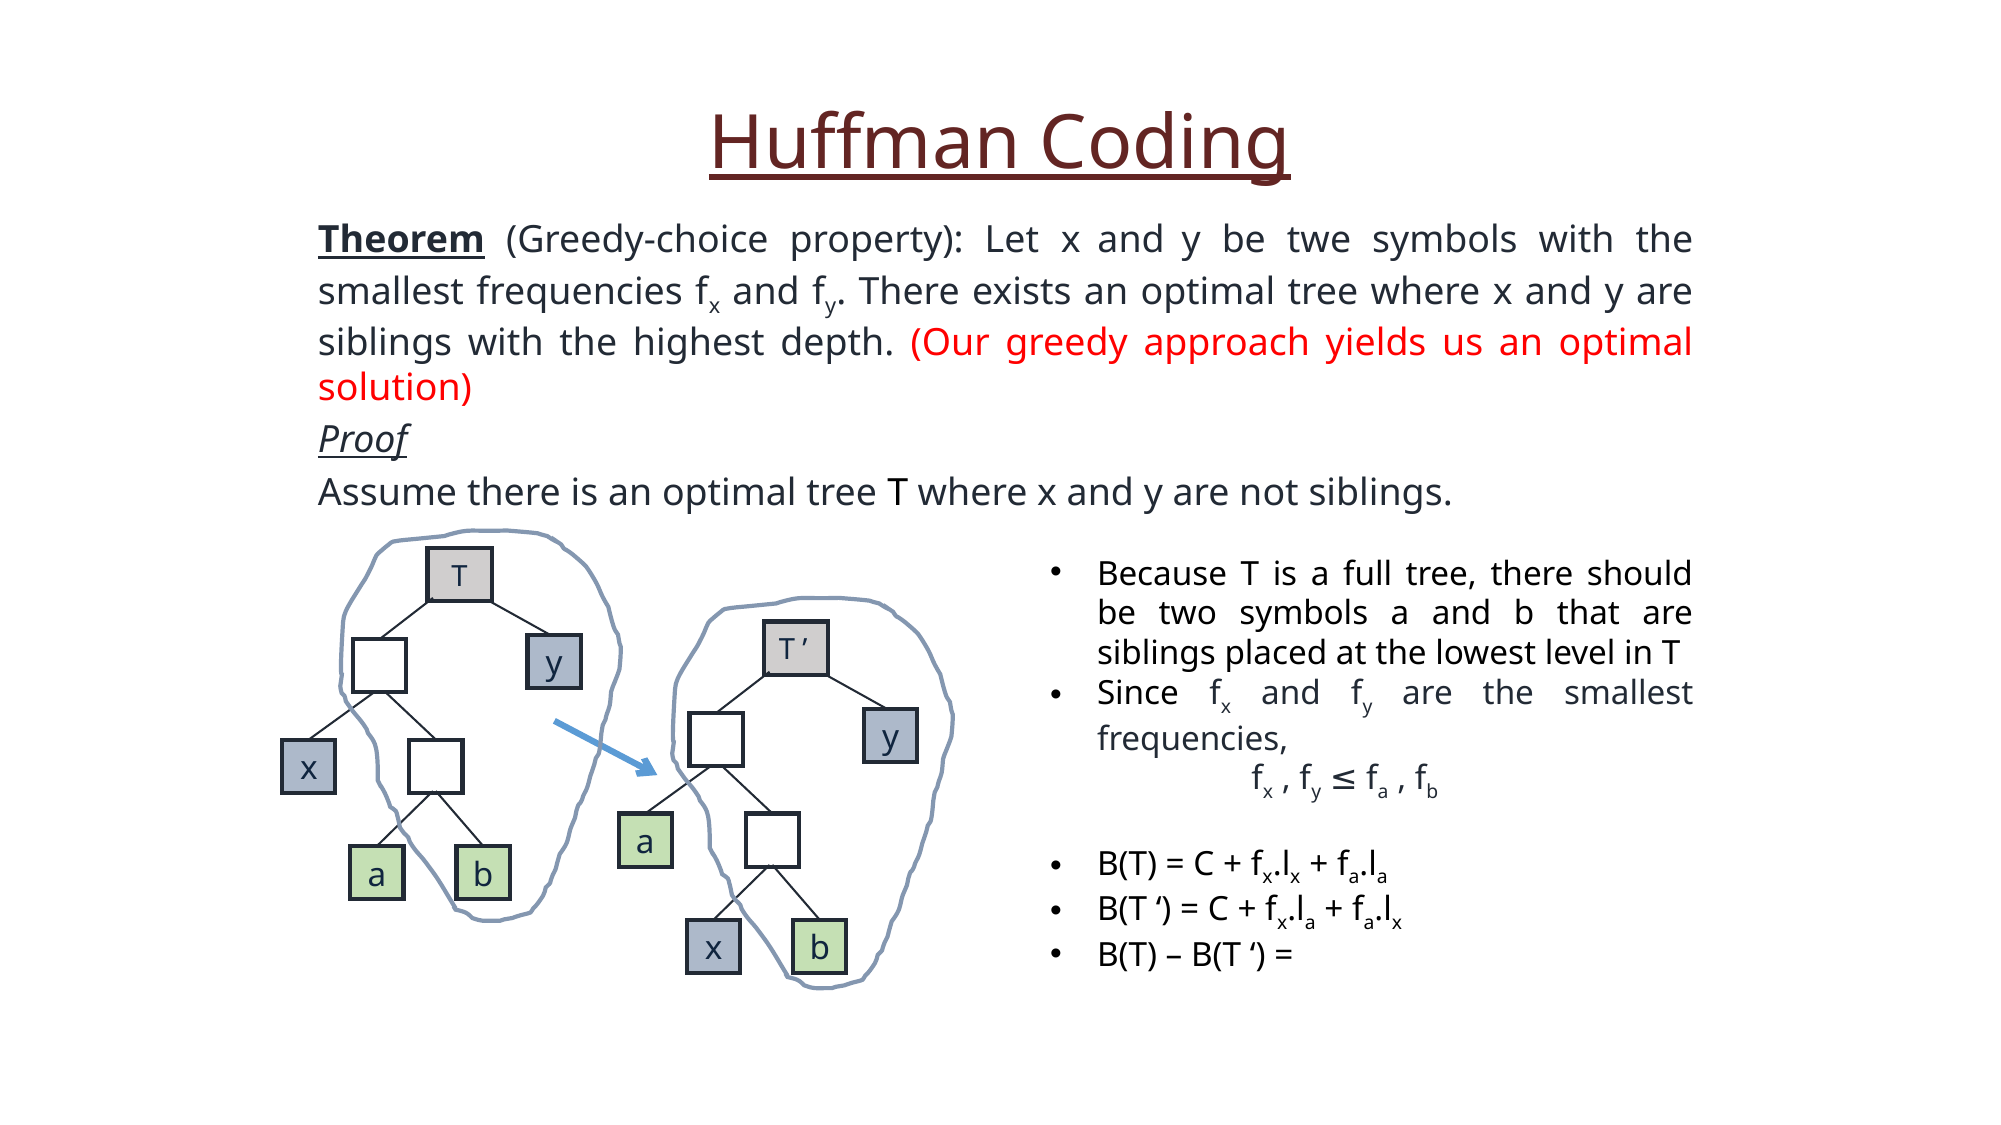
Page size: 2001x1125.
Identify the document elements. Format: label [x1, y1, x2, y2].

text_box [282, 45, 1709, 1071]
